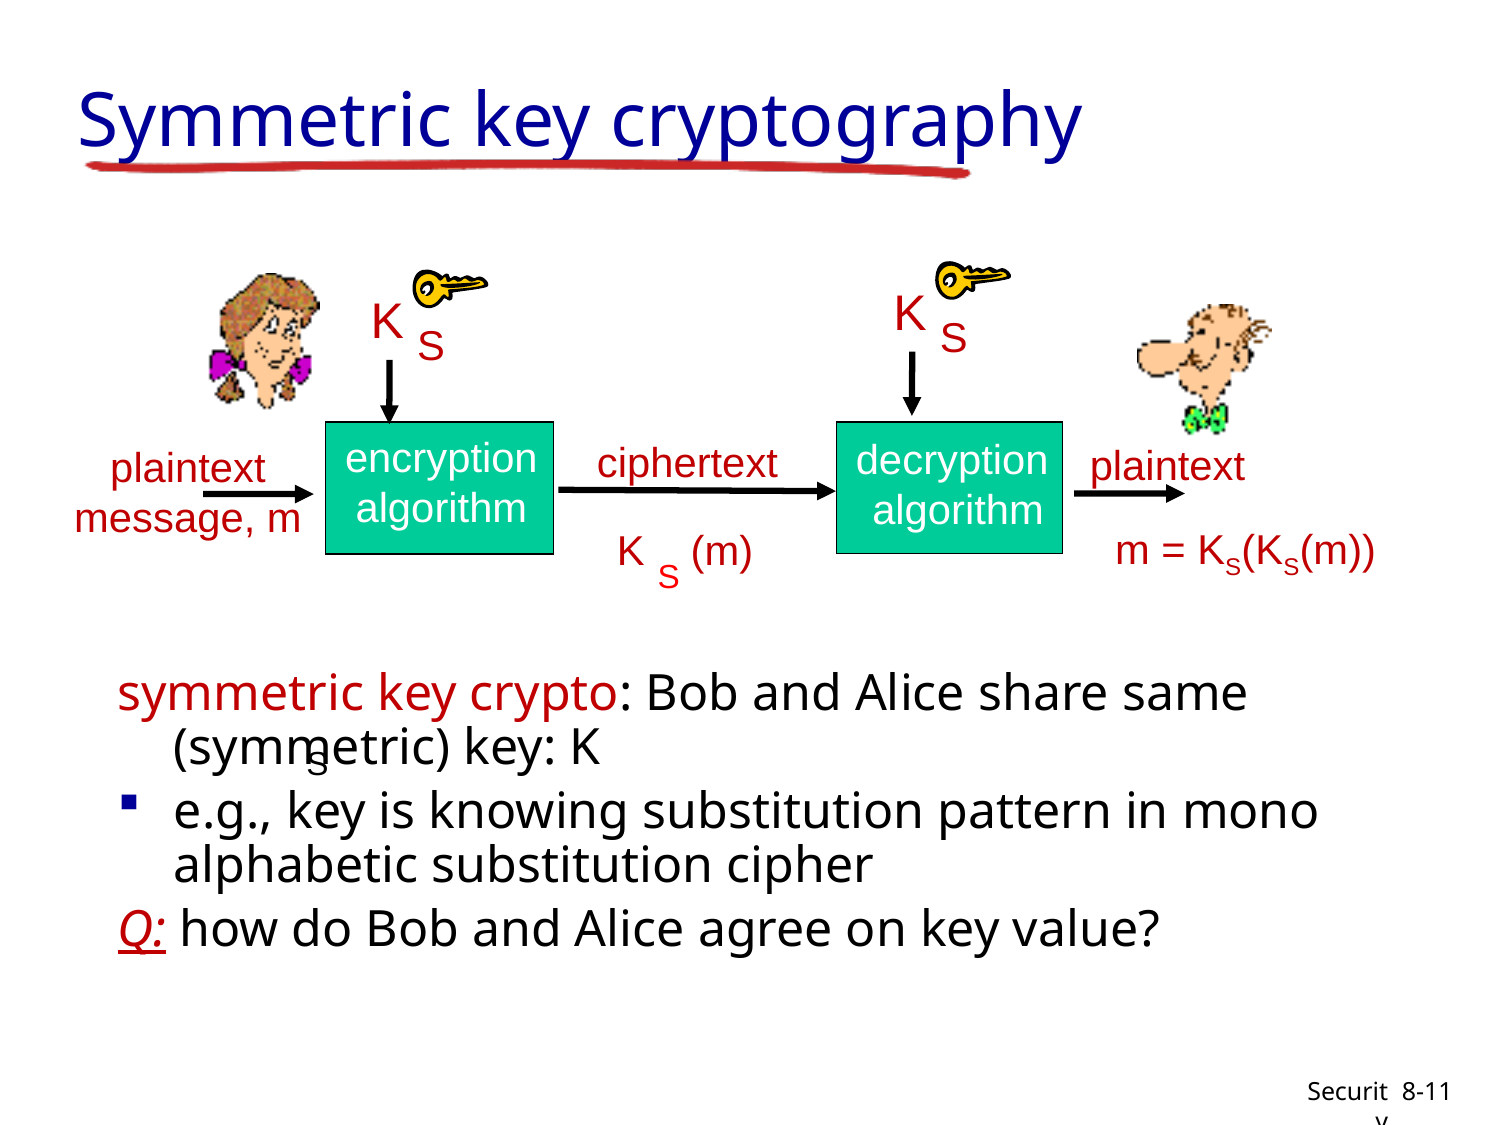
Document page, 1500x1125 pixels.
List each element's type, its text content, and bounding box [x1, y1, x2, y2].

text_box m = KS(KS(m)) [1100, 515, 1392, 587]
list symmetric key crypto: Bob and Alice share same (symmetric) key: K e.g., key is knowing substitution pattern in mono alphabetic substitution cipher Q: how do Bob and Alice agree on key value? [102, 659, 1451, 985]
text_box 8-11 [1387, 1068, 1500, 1113]
picture [1137, 304, 1272, 441]
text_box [877, 272, 984, 369]
text_box plaintext message, m [59, 433, 317, 549]
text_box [354, 281, 461, 377]
text_box [558, 484, 836, 498]
title Symmetric key cryptography [62, 23, 1338, 211]
text_box S [291, 735, 344, 790]
picture [80, 155, 982, 185]
picture [411, 268, 489, 309]
text_box [905, 377, 919, 416]
text_box [1074, 487, 1185, 500]
picture [934, 260, 1012, 301]
text_box S [642, 548, 695, 603]
footer Security [1284, 1067, 1403, 1110]
text_box ciphertext [581, 428, 793, 490]
text_box [383, 385, 396, 425]
text_box decryption algorithm [840, 425, 1076, 541]
text_box K (m) [602, 516, 769, 582]
text_box [836, 421, 1063, 554]
picture [204, 273, 320, 415]
text_box encryption algorithm [330, 423, 553, 539]
text_box plaintext [1076, 431, 1261, 497]
text_box [325, 422, 554, 554]
